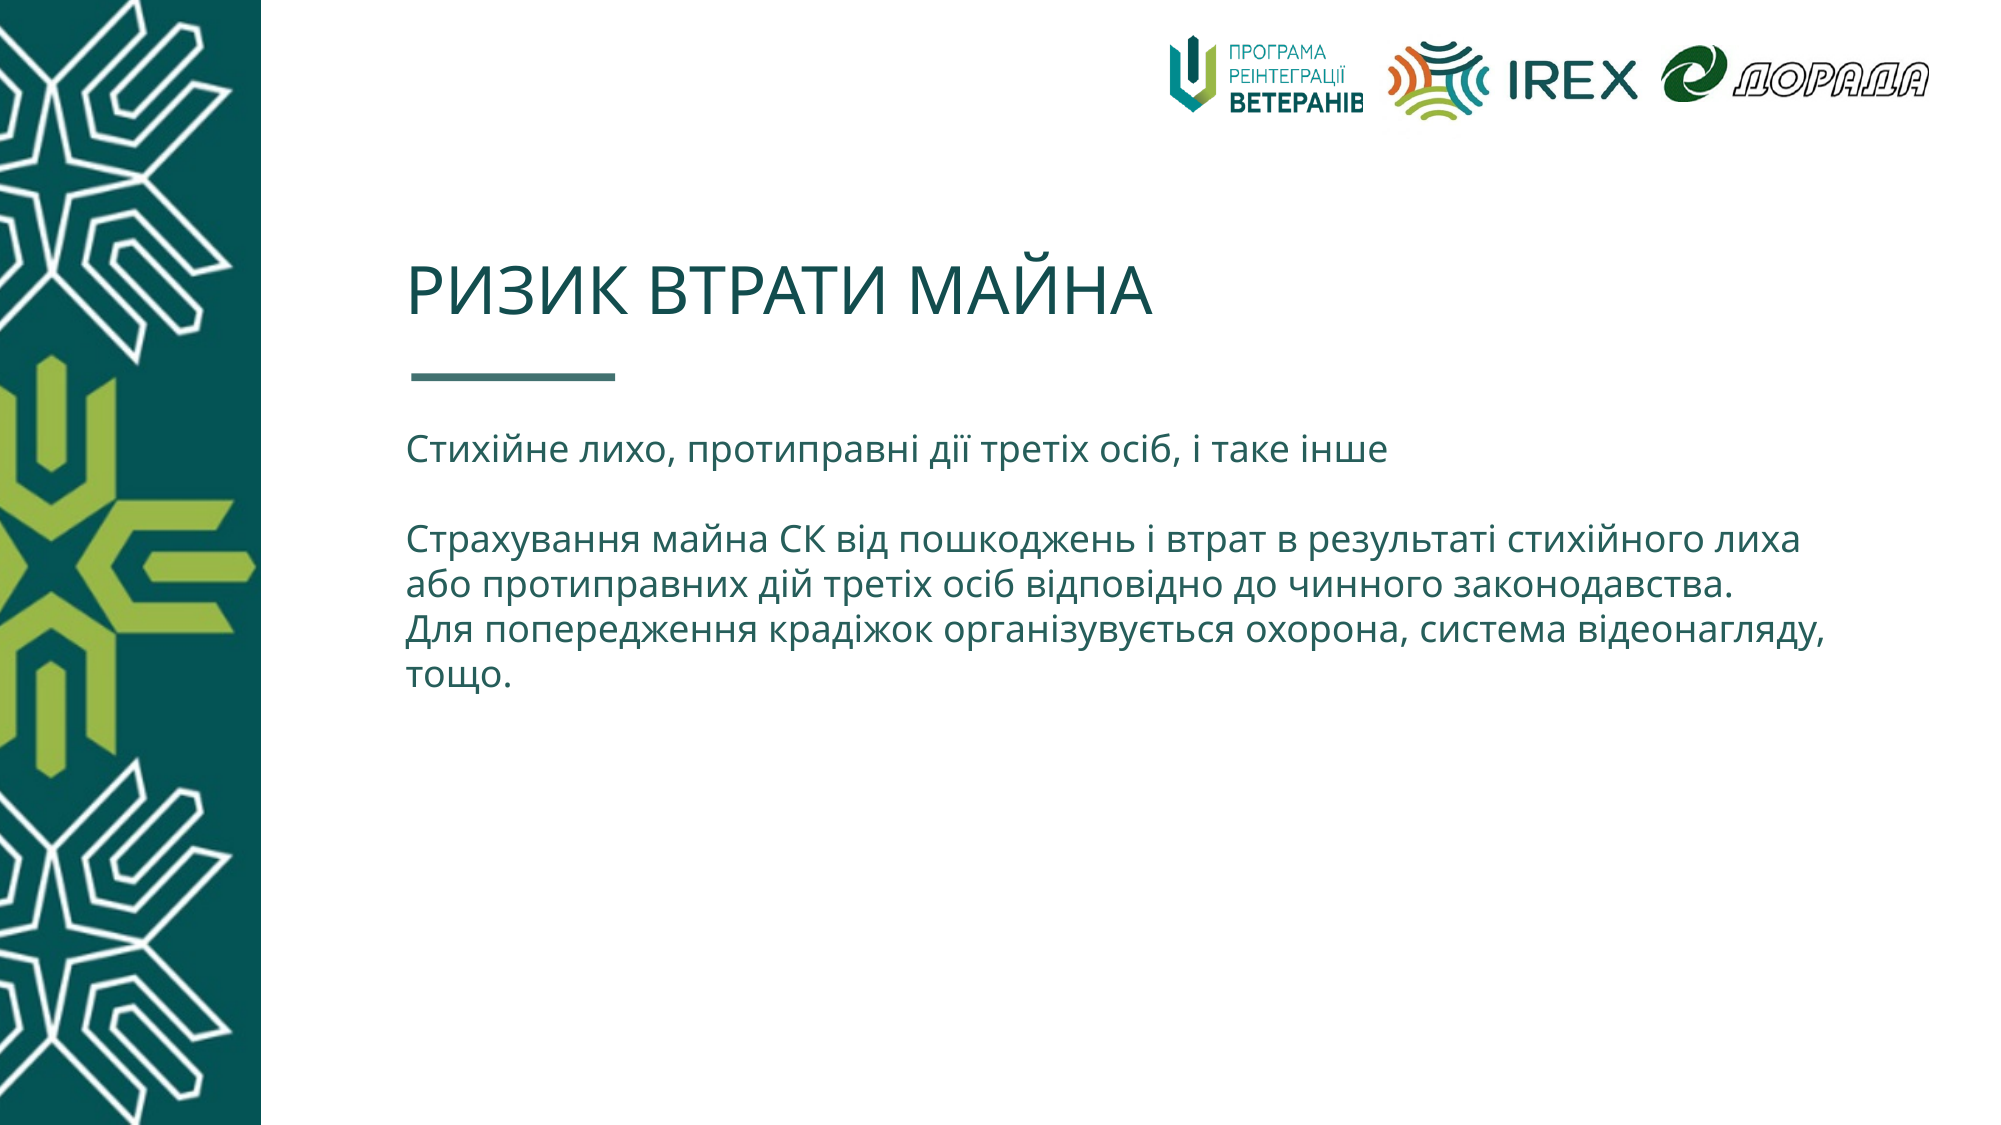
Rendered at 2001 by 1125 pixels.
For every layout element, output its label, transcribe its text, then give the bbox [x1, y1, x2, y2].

text_box РИЗИК ВТРАТИ МАЙНА [390, 240, 1890, 336]
text_box [411, 373, 616, 382]
picture [0, 0, 261, 1125]
text_box Стихійне лихо, протиправні дії третіх осіб, і таке інше Страхування майна СК від пошкоджень і втрат в результаті стихійного лиха або протиправних дій третіх осіб відповідно до чинного законодавства. Для попередження крадіжок організувується охорона, система відеонагляду, тощо. [390, 418, 1890, 703]
picture [1145, 15, 1929, 139]
